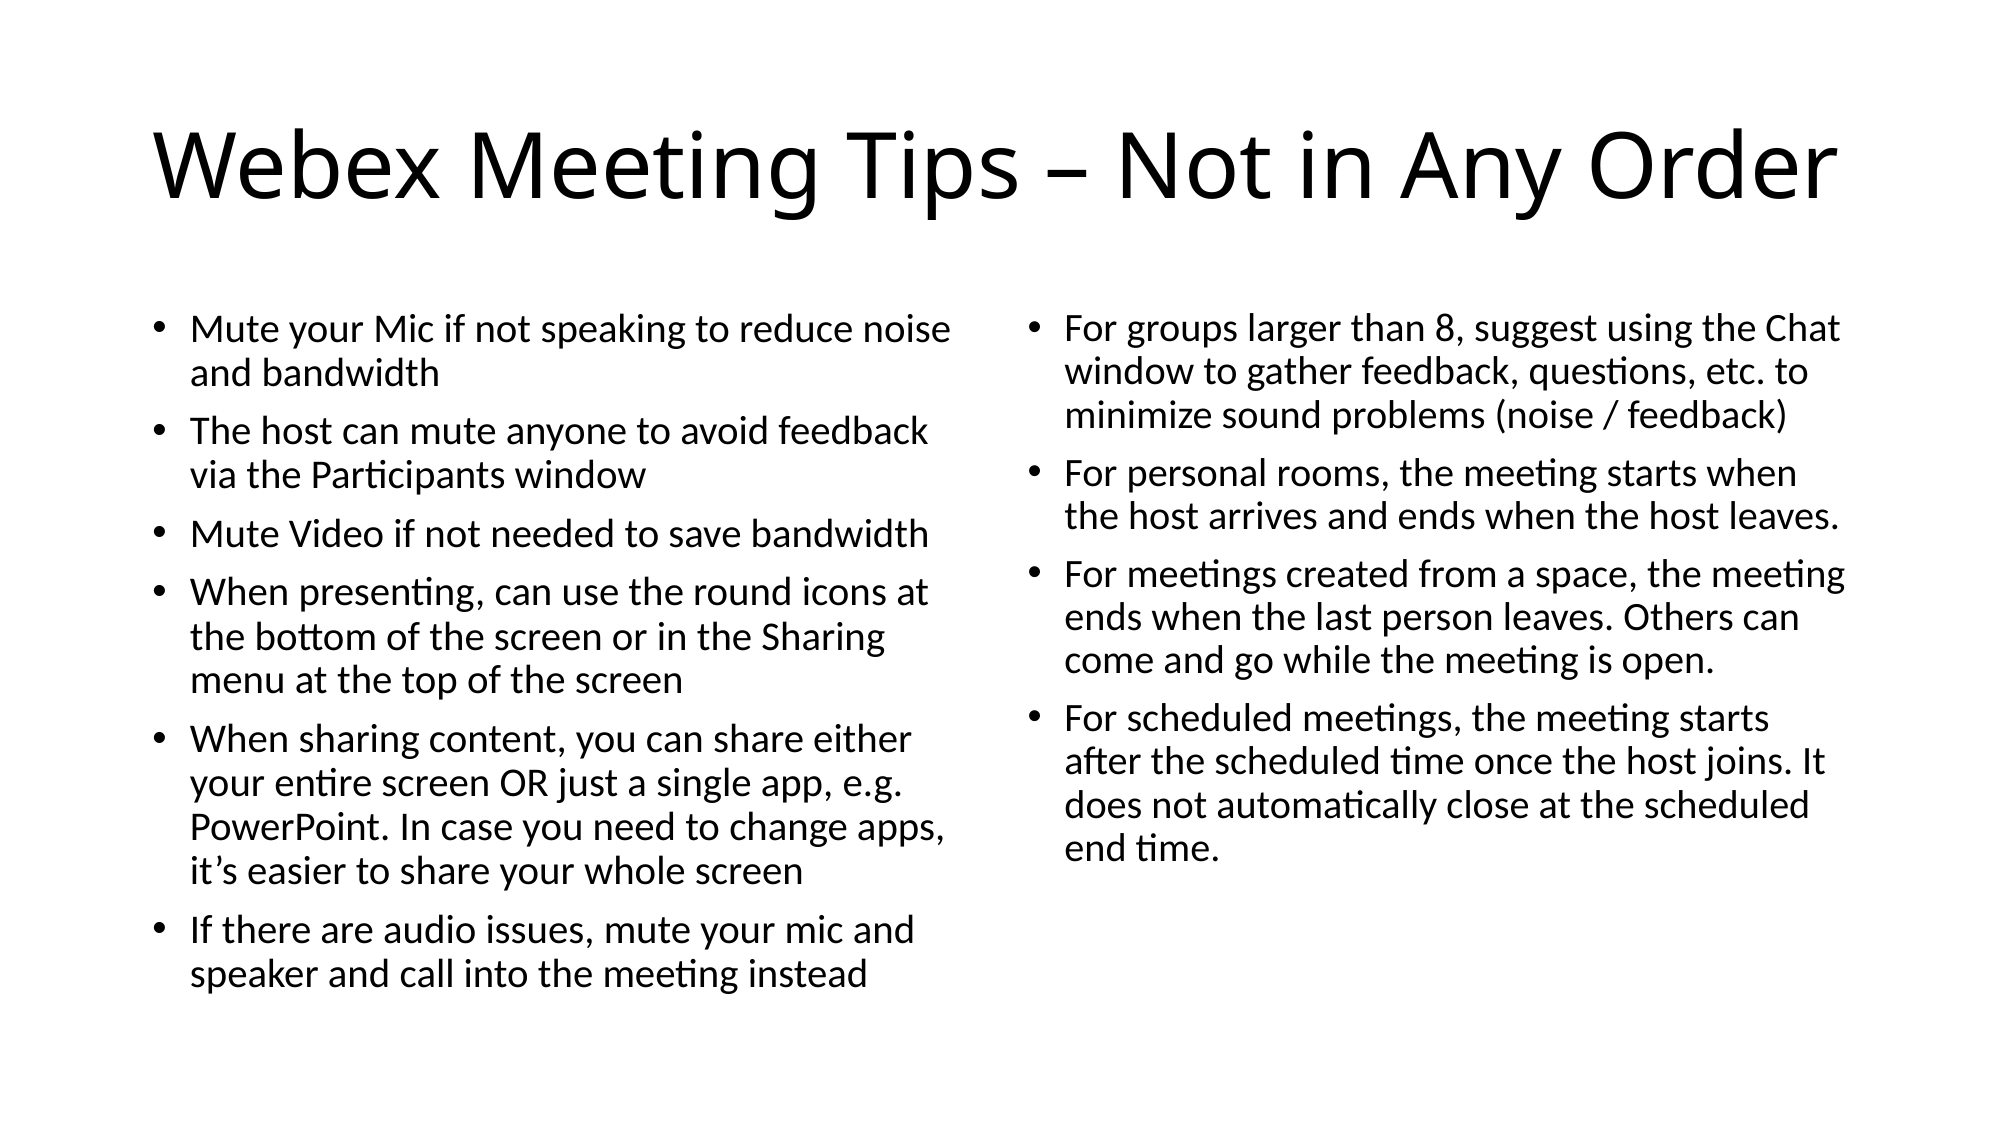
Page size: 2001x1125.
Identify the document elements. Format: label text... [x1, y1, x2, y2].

title Webex Meeting Tips – Not in Any Order [137, 59, 1863, 278]
list Mute your Mic if not speaking to reduce noise and bandwidth The host can mute anyone to avoid feedback via the Participants window Mute Video if not needed to save bandwidth When presenting, can use the round icons at the bottom of the screen or in the Sharing menu at the top of the screen When sharing content, you can share either your entire screen OR just a single app, e.g. PowerPoint. In case you need to change apps, it’s easier to share your whole screen If there are audio issues, mute your mic and speaker and call into the meeting instead [137, 299, 988, 1014]
list For groups larger than 8, suggest using the Chat window to gather feedback, questions, etc. to minimize sound problems (noise / feedback) For personal rooms, the meeting starts when the host arrives and ends when the host leaves. For meetings created from a space, the meeting ends when the last person leaves. Others can come and go while the meeting is open. For scheduled meetings, the meeting starts after the scheduled time once the host joins. It does not automatically close at the scheduled end time. [1012, 299, 1863, 1014]
